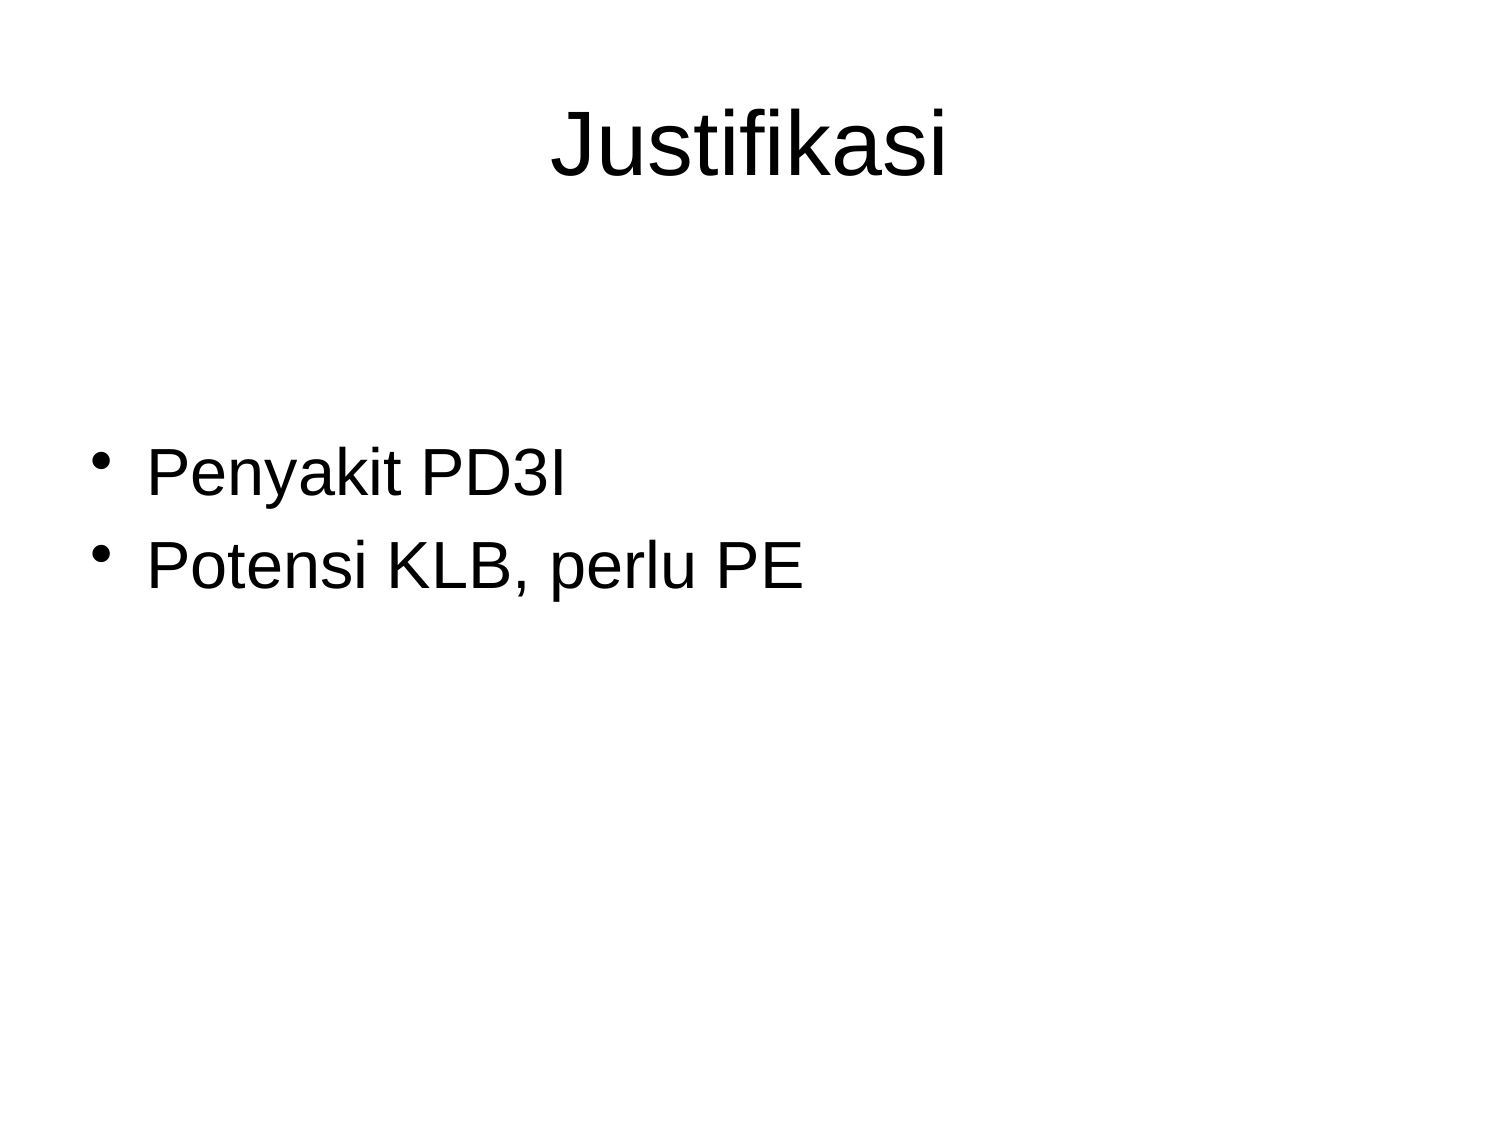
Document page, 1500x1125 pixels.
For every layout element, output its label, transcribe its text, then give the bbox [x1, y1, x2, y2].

list Penyakit PD3I Potensi KLB, perlu PE [74, 420, 1426, 1006]
title Justifikasi [74, 44, 1426, 233]
